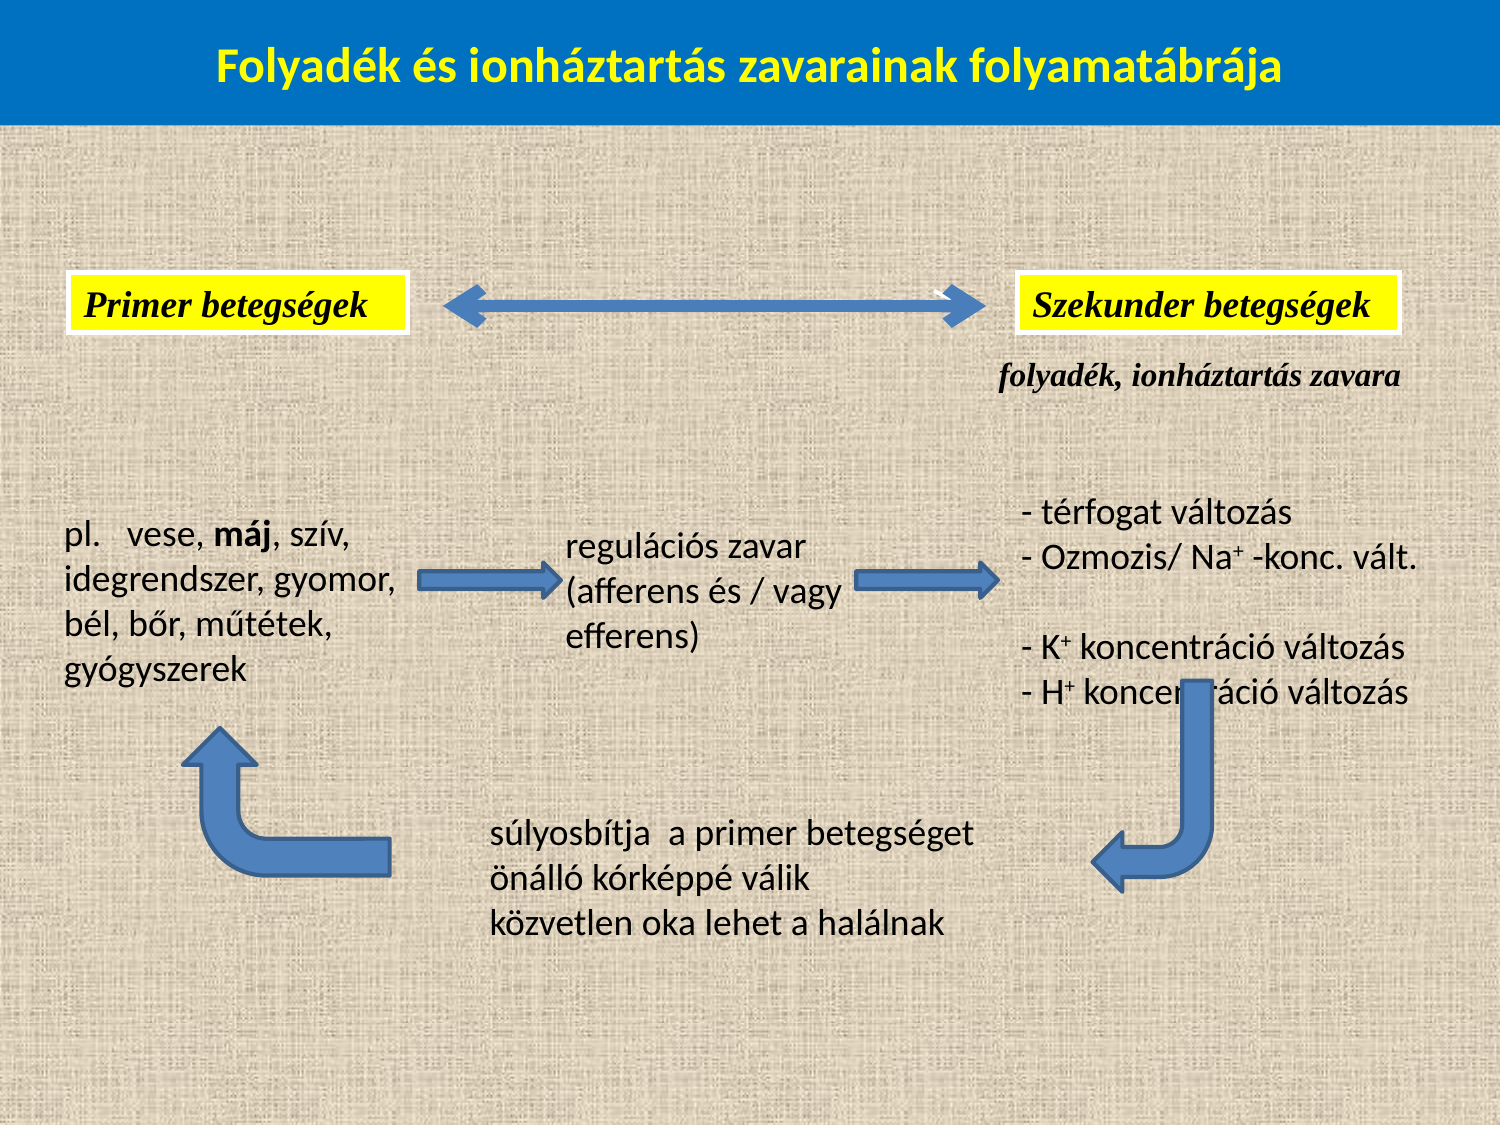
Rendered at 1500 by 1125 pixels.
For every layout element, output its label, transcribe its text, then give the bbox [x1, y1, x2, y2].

title Folyadék és ionháztartás zavarainak folyamatábrája [0, 0, 1500, 126]
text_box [48, 30, 1471, 948]
picture [0, 126, 1500, 1125]
